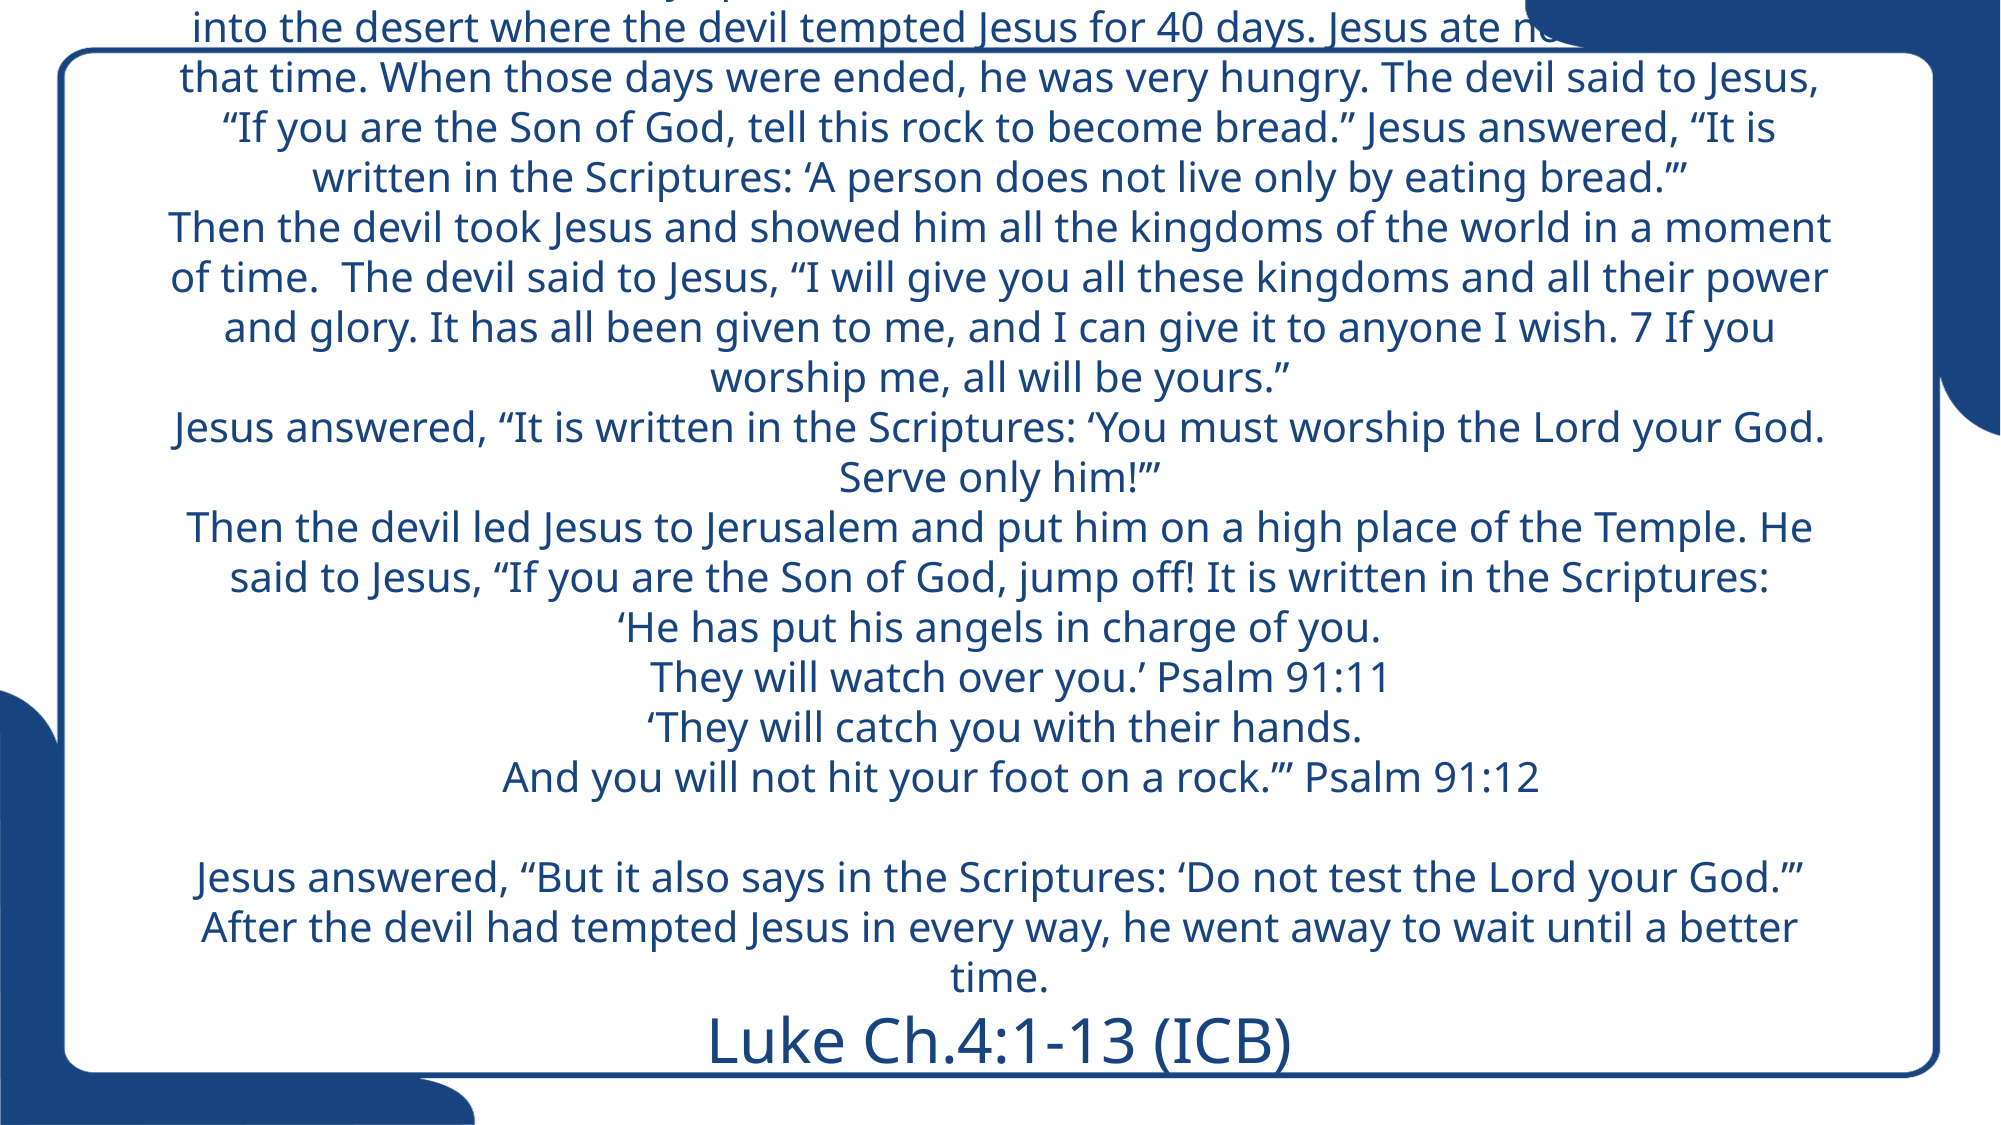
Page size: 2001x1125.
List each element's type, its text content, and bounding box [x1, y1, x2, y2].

picture [0, 0, 2001, 1125]
title ‘Jesus, filled with the Holy Spirit, returned from the Jordan River. The Spirit led Jesus into the desert where the devil tempted Jesus for 40 days. Jesus ate nothing during that time. When those days were ended, he was very hungry. The devil said to Jesus, “If you are the Son of God, tell this rock to become bread.” Jesus answered, “It is written in the Scriptures: ‘A person does not live only by eating bread.’” Then the devil took Jesus and showed him all the kingdoms of the world in a moment of time. The devil said to Jesus, “I will give you all these kingdoms and all their power and glory. It has all been given to me, and I can give it to anyone I wish. 7 If you worship me, all will be yours.” Jesus answered, “It is written in the Scriptures: ‘You must worship the Lord your God. Serve only him!’” Then the devil led Jesus to Jerusalem and put him on a high place of the Temple. He said to Jesus, “If you are the Son of God, jump off! It is written in the Scriptures: ‘He has put his angels in charge of you. They will watch over you.’ Psalm 91:11 ‘They will catch you with their hands. And you will not hit your foot on a rock.’” Psalm 91:12 Jesus answered, “But it also says in the Scriptures: ‘Do not test the Lord your God.’” After the devil had tempted Jesus in every way, he went away to wait until a better time. Luke Ch.4:1-13 (ICB) [148, 52, 1852, 1084]
